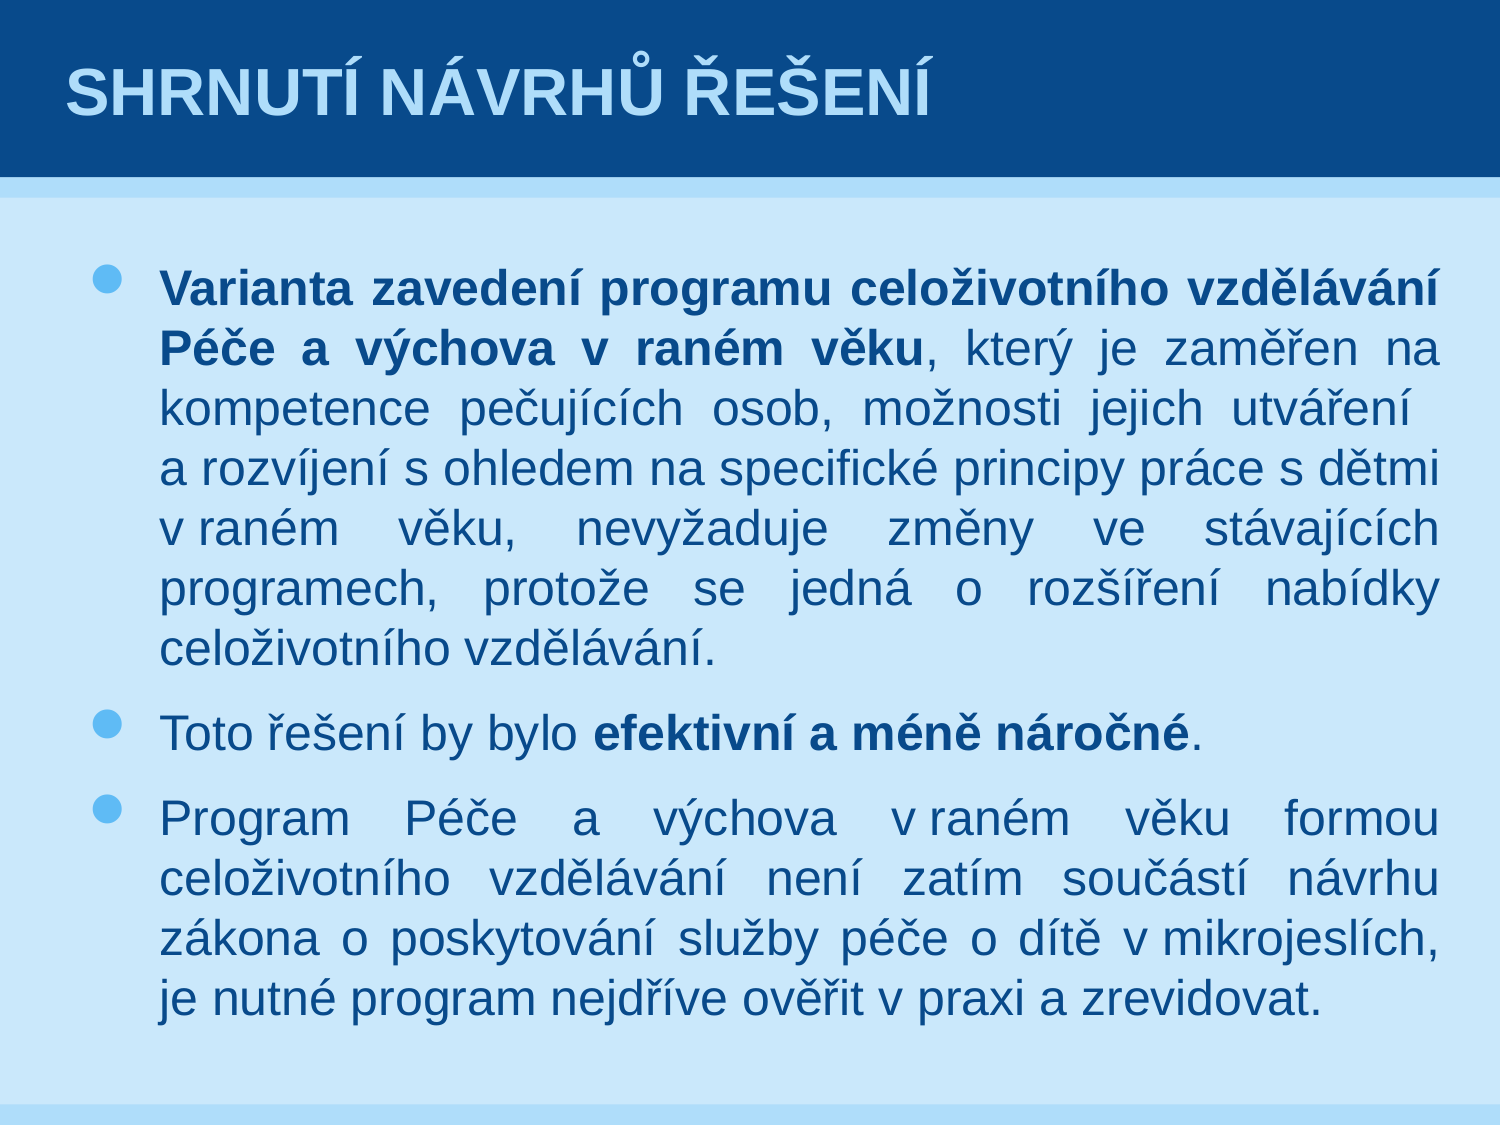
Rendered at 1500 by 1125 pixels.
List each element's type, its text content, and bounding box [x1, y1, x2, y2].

list Varianta zavedení programu celoživotního vzdělávání Péče a výchova v raném věku, který je zaměřen na kompetence pečujících osob, možnosti jejich utváření a rozvíjení s ohledem na specifické principy práce s dětmi v raném věku, nevyžaduje změny ve stávajících programech, protože se jedná o rozšíření nabídky celoživotního vzdělávání. Toto řešení by bylo efektivní a méně náročné. Program Péče a výchova v raném věku formou celoživotního vzdělávání není zatím součástí návrhu zákona o poskytování služby péče o dítě v mikrojeslích, je nutné program nejdříve ověřit v praxi a zrevidovat. [88, 255, 1441, 1059]
title Shrnutí návrhů řešení [59, 0, 1441, 178]
